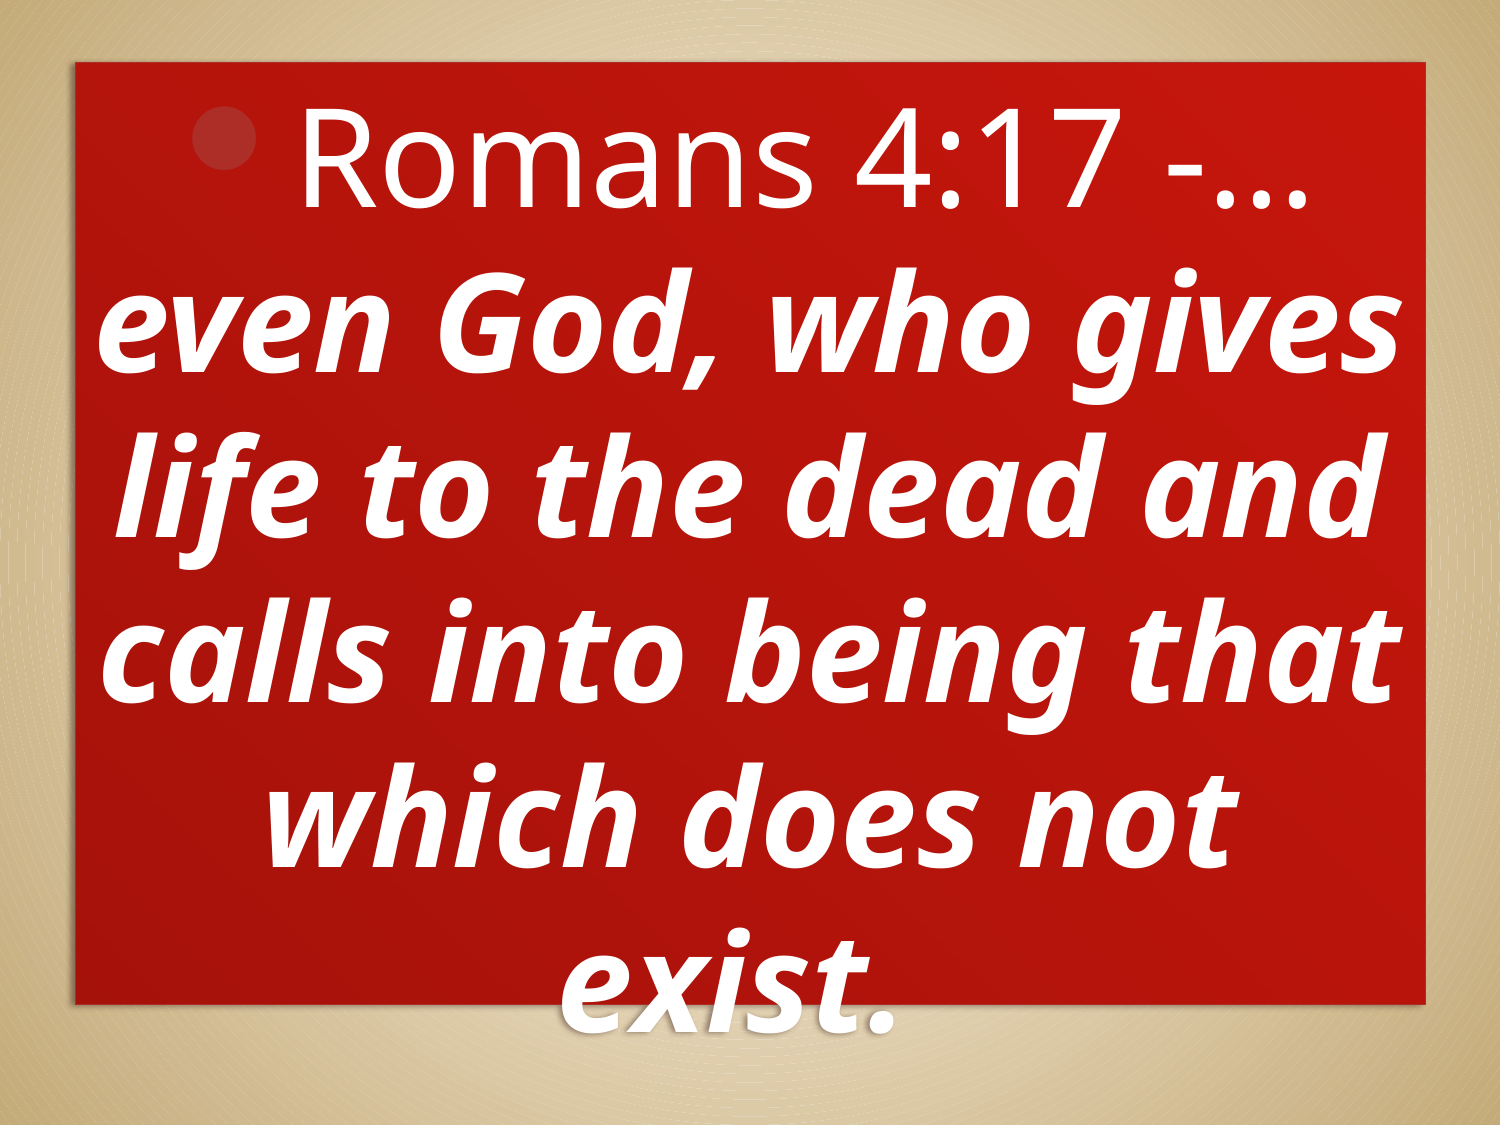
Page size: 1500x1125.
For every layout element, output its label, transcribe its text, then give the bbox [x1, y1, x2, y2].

list Romans 4:17 -…even God, who gives life to the dead and calls into being that which does not exist. [75, 62, 1426, 1005]
